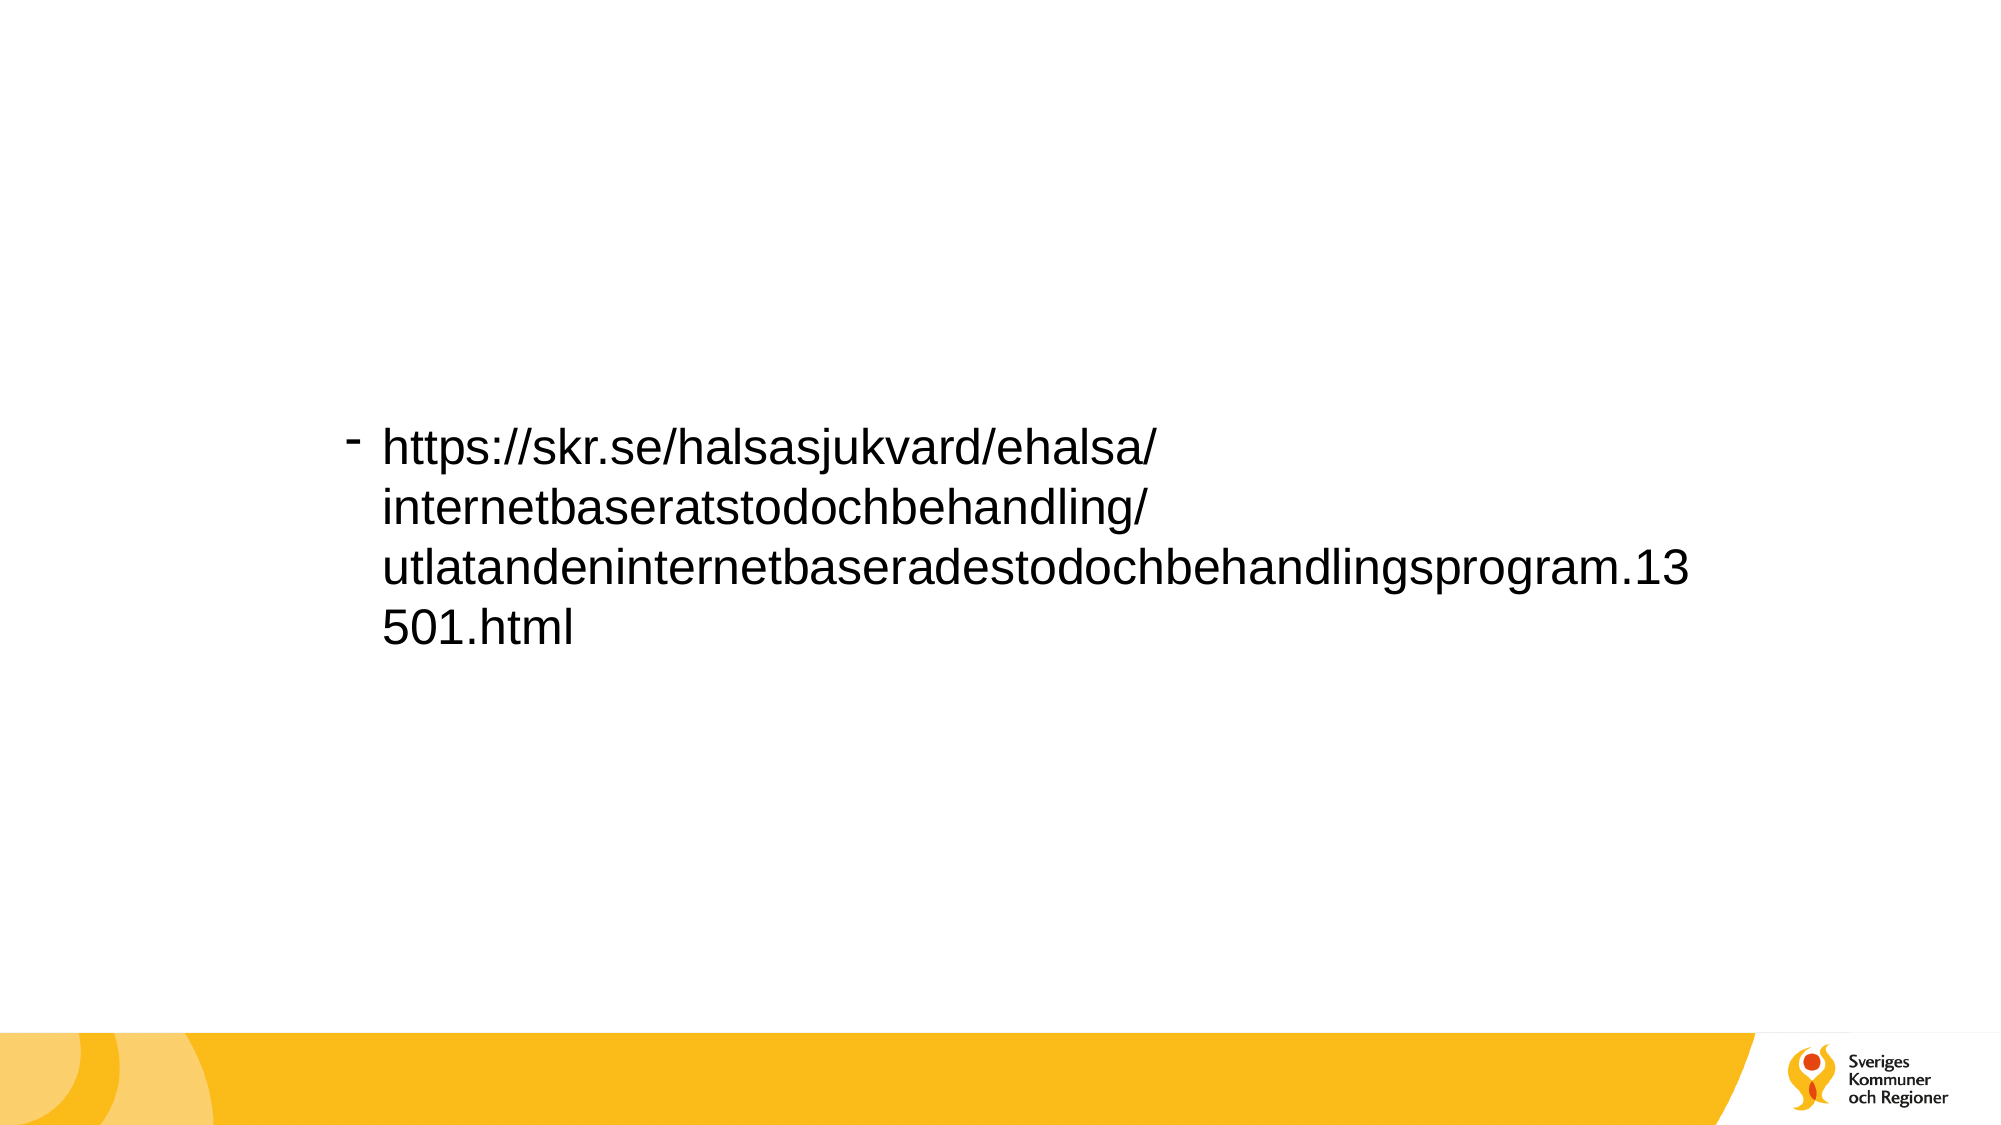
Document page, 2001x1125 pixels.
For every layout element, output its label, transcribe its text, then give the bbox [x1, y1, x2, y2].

picture [0, 0, 2000, 1125]
list https://skr.se/halsasjukvard/ehalsa/internetbaseratstodochbehandling/utlatandeninternetbaseradestodochbehandlingsprogram.13501.html [324, 101, 1709, 929]
